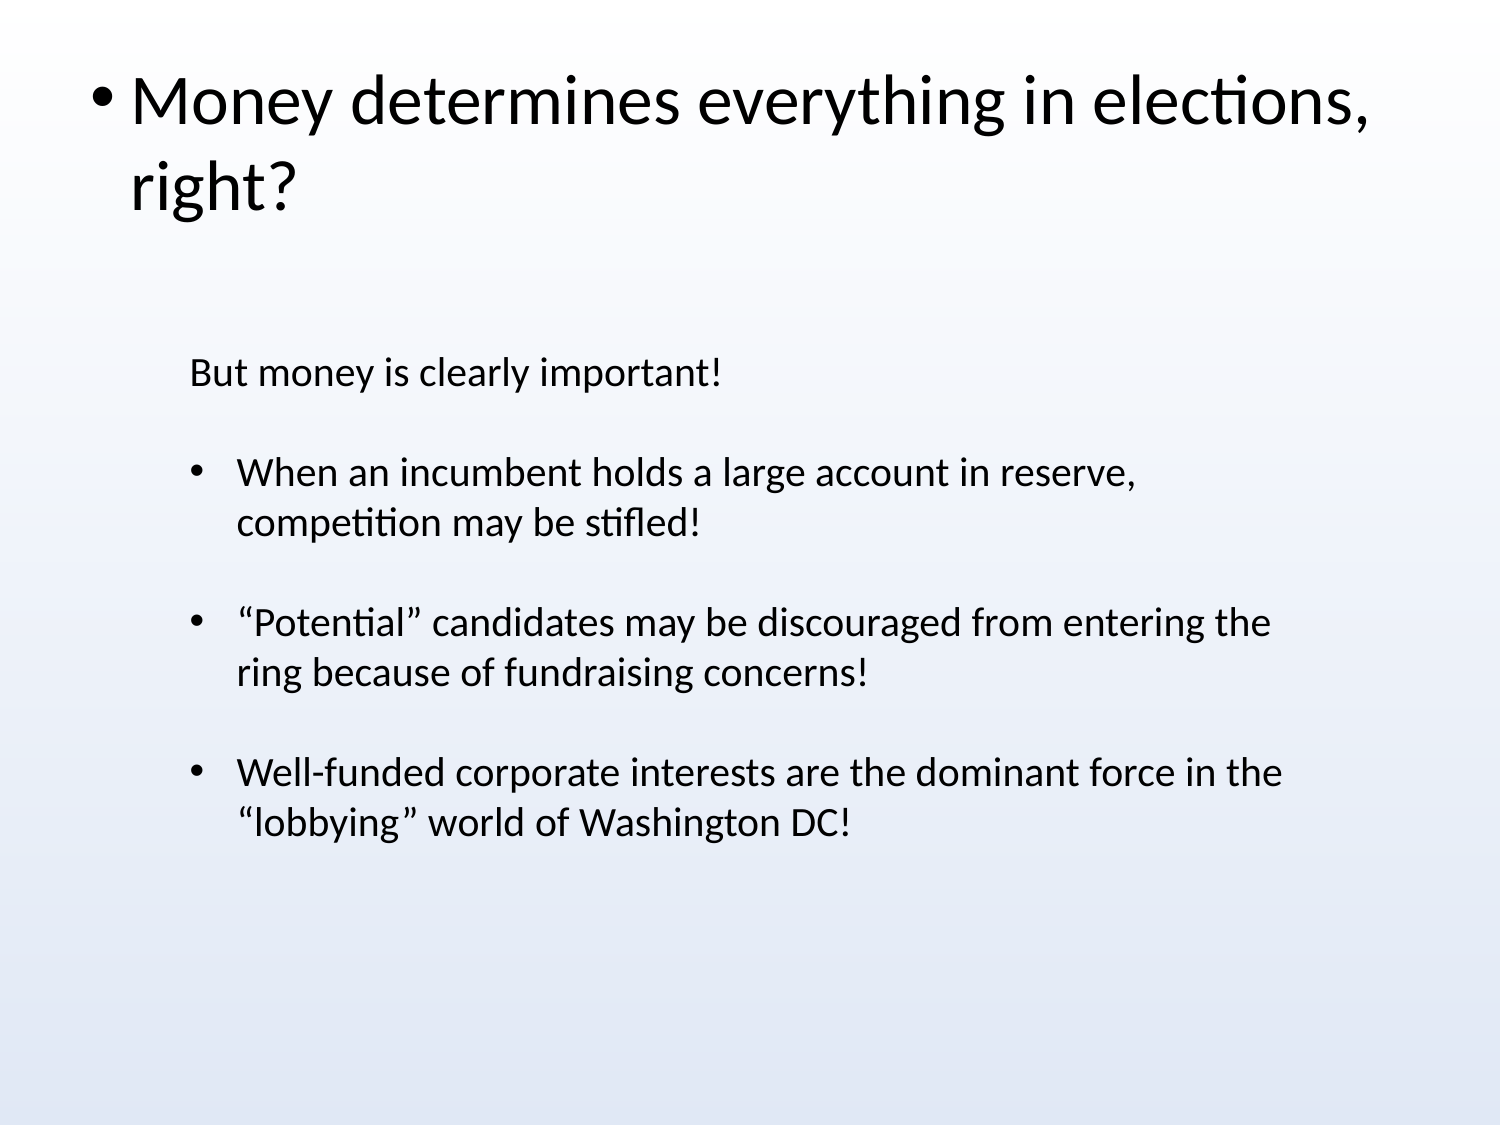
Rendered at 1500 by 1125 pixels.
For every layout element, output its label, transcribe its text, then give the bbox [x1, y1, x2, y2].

text_box But money is clearly important! When an incumbent holds a large account in reserve, competition may be stifled! “Potential” candidates may be discouraged from entering the ring because of fundraising concerns! Well-funded corporate interests are the dominant force in the “lobbying” world of Washington DC! [174, 337, 1300, 943]
title Money determines everything in elections, right? [75, 45, 1488, 233]
